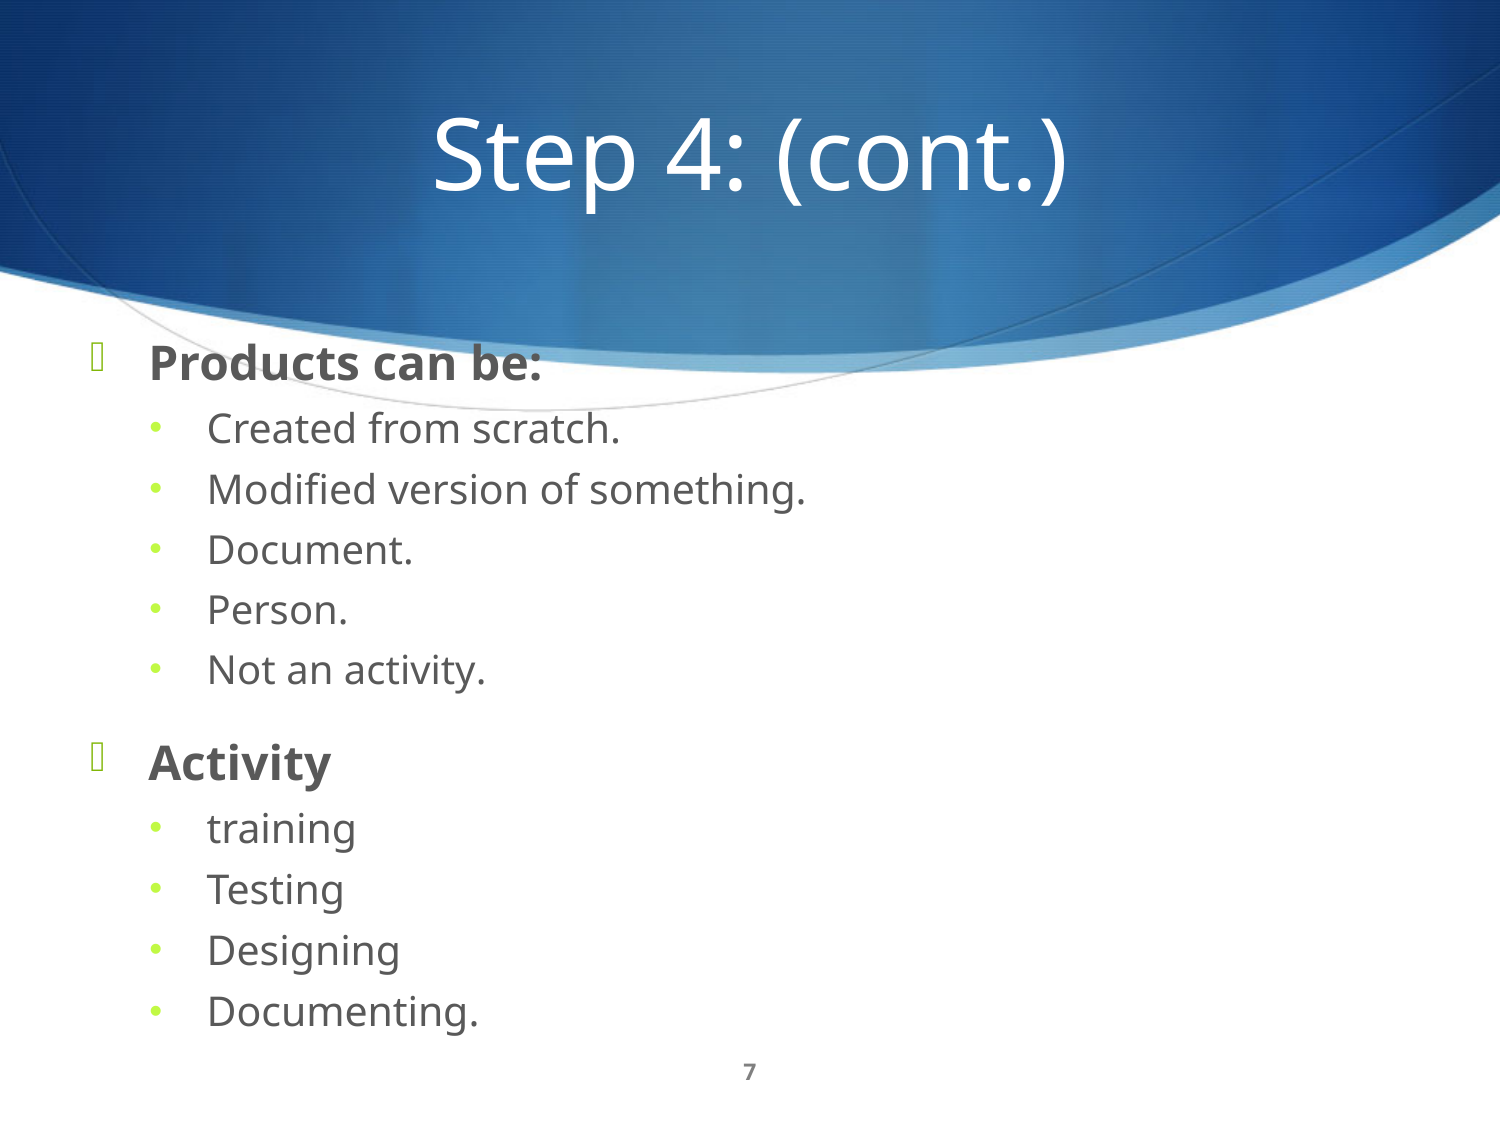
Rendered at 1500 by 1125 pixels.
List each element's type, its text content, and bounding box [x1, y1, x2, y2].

title Step 4: ‬(cont.) [75, 56, 1425, 245]
picture [0, 0, 1500, 1125]
slide_number 7 [706, 1043, 794, 1103]
list Products can be‭: Created from scratch‭. Modified version of something‭. Document‭. Person. Not an activity‭. ‬ Activity‭ training‭ Testing‭ Designing Documenting‭. ‬ [75, 324, 1379, 1043]
